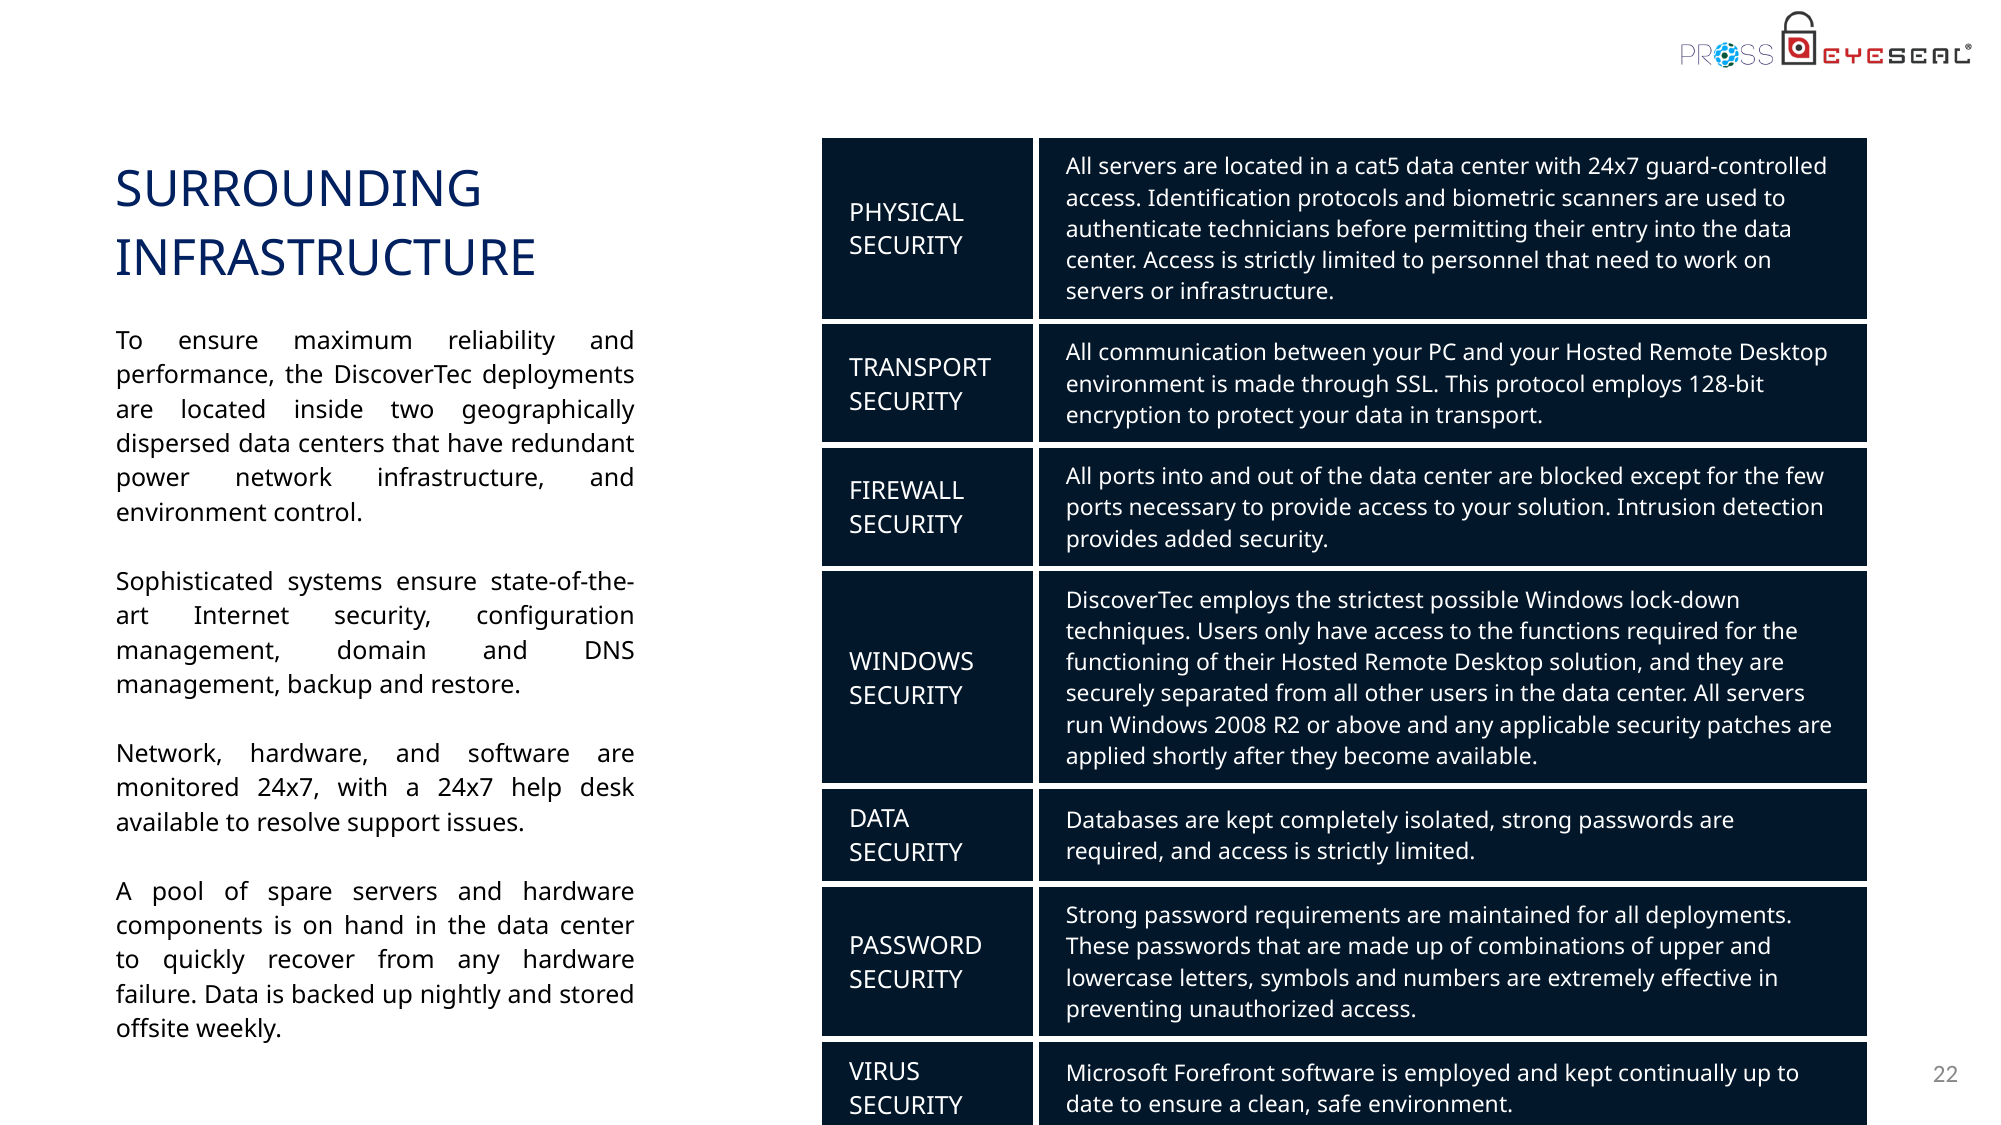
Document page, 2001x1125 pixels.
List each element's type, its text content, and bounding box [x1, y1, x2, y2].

slide_number ‹#› [1873, 1042, 1974, 1103]
table_cell Strong password requirements are maintained for all deployments. These passwords that are made up of combinations of upper and lowercase letters, symbols and numbers are extremely effective in preventing unauthorized access. [1039, 887, 1867, 1036]
table_header PHYSICAL SECURITY [822, 138, 1033, 319]
table_cell TRANSPORT SECURITY [822, 324, 1033, 442]
table_cell WINDOWS SECURITY [822, 571, 1033, 783]
table_cell All communication between your PC and your Hosted Remote Desktop environment is made through SSL. This protocol employs 128-bit encryption to protect your data in transport. [1039, 324, 1867, 442]
picture [1659, 4, 2000, 80]
table_cell All ports into and out of the data center are blocked except for the few ports necessary to provide access to your solution. Intrusion detection provides added security. [1039, 448, 1867, 566]
table_cell PASSWORD SECURITY [822, 887, 1033, 1036]
table_header All servers are located in a cat5 data center with 24x7 guard-controlled access. Identification protocols and biometric scanners are used to authenticate technicians before permitting their entry into the data center. Access is strictly limited to personnel that need to work on servers or infrastructure. [1039, 138, 1867, 319]
table_cell Databases are kept completely isolated, strong passwords are required, and access is strictly limited. [1039, 789, 1867, 881]
table_cell DiscoverTec employs the strictest possible Windows lock-down techniques. Users only have access to the functions required for the functioning of their Hosted Remote Desktop solution, and they are securely separated from all other users in the data center. All servers run Windows 2008 R2 or above and any applicable security patches are applied shortly after they become available. [1039, 571, 1867, 783]
text_box SURROUNDING INFRASTRUCTURE To ensure maximum reliability and performance, the DiscoverTec deployments are located inside two geographically dispersed data centers that have redundant power network infrastructure, and environment control. Sophisticated systems ensure state-of-the-art Internet security, configuration management, domain and DNS management, backup and restore. Network, hardware, and software are monitored 24x7, with a 24x7 help desk available to resolve support issues. A pool of spare servers and hardware components is on hand in the data center to quickly recover from any hardware failure. Data is backed up nightly and stored offsite weekly. [100, 132, 651, 1025]
table_cell DATA SECURITY [822, 789, 1033, 881]
table_cell Microsoft Forefront software is employed and kept continually up to date to ensure a clean, safe environment. [1039, 1042, 1867, 1125]
table_cell FIREWALL SECURITY [822, 448, 1033, 566]
table_cell VIRUS SECURITY [822, 1042, 1033, 1125]
